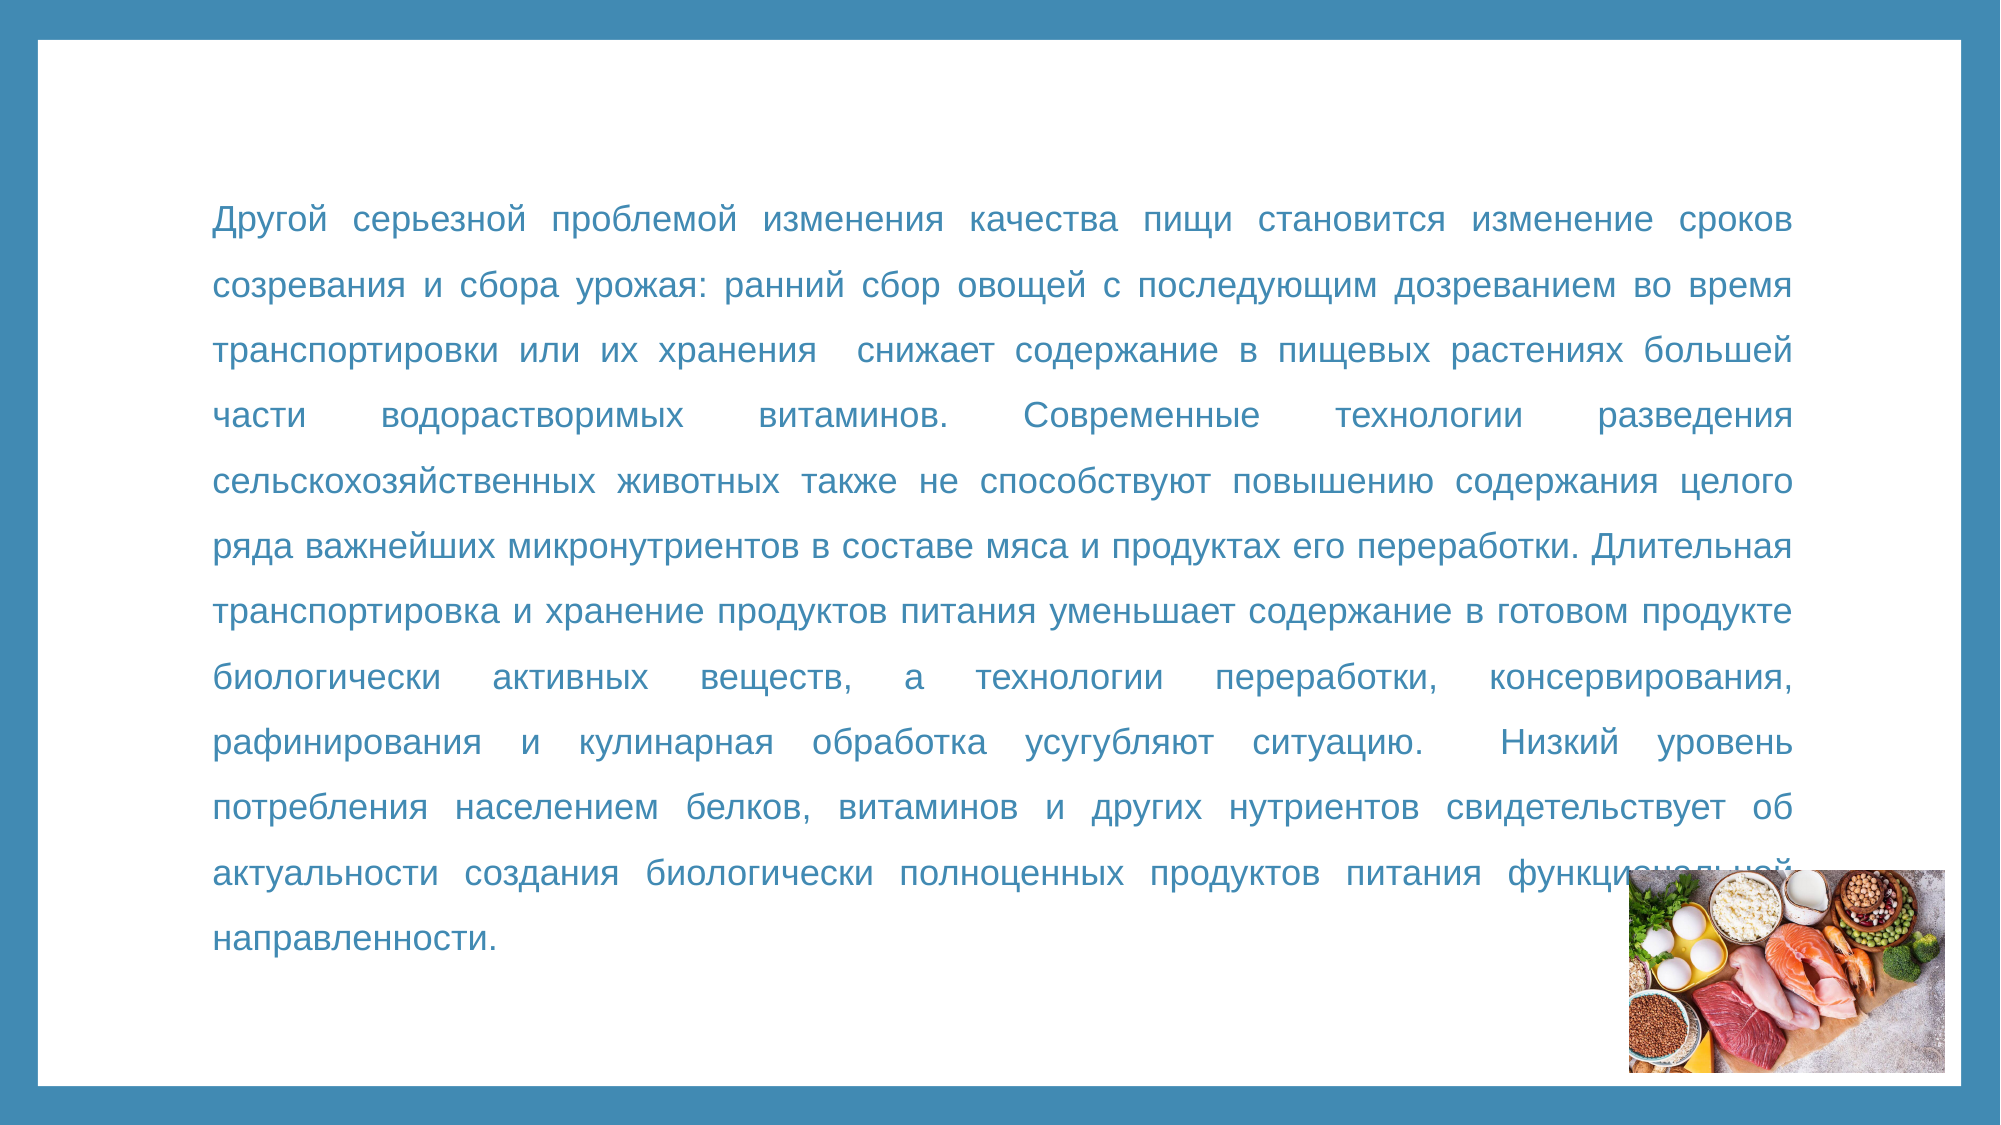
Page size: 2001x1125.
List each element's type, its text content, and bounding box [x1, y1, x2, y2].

picture [1629, 869, 1945, 1074]
list Другой серьезной проблемой изменения качества пищи становится изменение сроков созревания и сбора урожая: ранний сбор овощей с последующим дозреванием во время транспортировки или их хранения снижает содержание в пищевых растениях большей части водорастворимых витаминов. Современные технологии разведения сельскохозяйственных животных также не способствуют повышению содержания целого ряда важнейших микронутриентов в составе мяса и продуктах его переработки. Длительная транспортировка и хранение продуктов питания уменьшает содержание в готовом продукте биологически активных веществ, а технологии переработки, консервирования, рафинирования и кулинарная обработка усугубляют ситуацию. Низкий уровень потребления населением белков, витаминов и других нутриентов свидетельствует об актуальности создания биологически полноценных продуктов питания функциональной направленности. [190, 166, 1810, 969]
